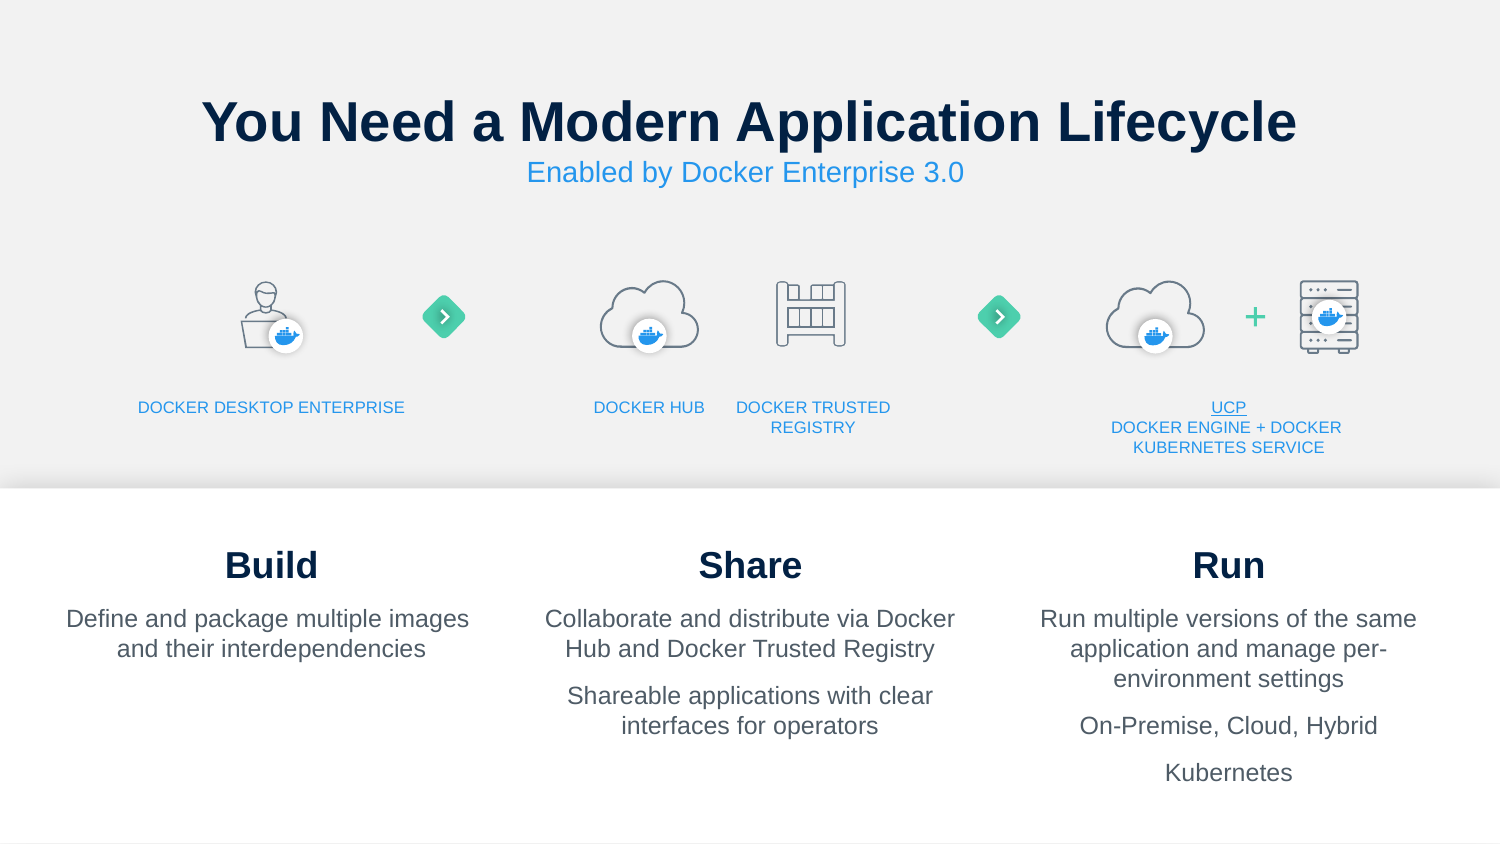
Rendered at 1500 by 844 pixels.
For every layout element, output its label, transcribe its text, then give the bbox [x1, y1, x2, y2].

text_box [50, 281, 493, 774]
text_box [974, 292, 1024, 342]
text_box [529, 279, 972, 774]
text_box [1008, 280, 1451, 776]
title You Need a Modern Application Lifecycle Enabled by Docker Enterprise 3.0 [51, 70, 1449, 185]
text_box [419, 292, 469, 342]
text_box [0, 488, 1500, 844]
